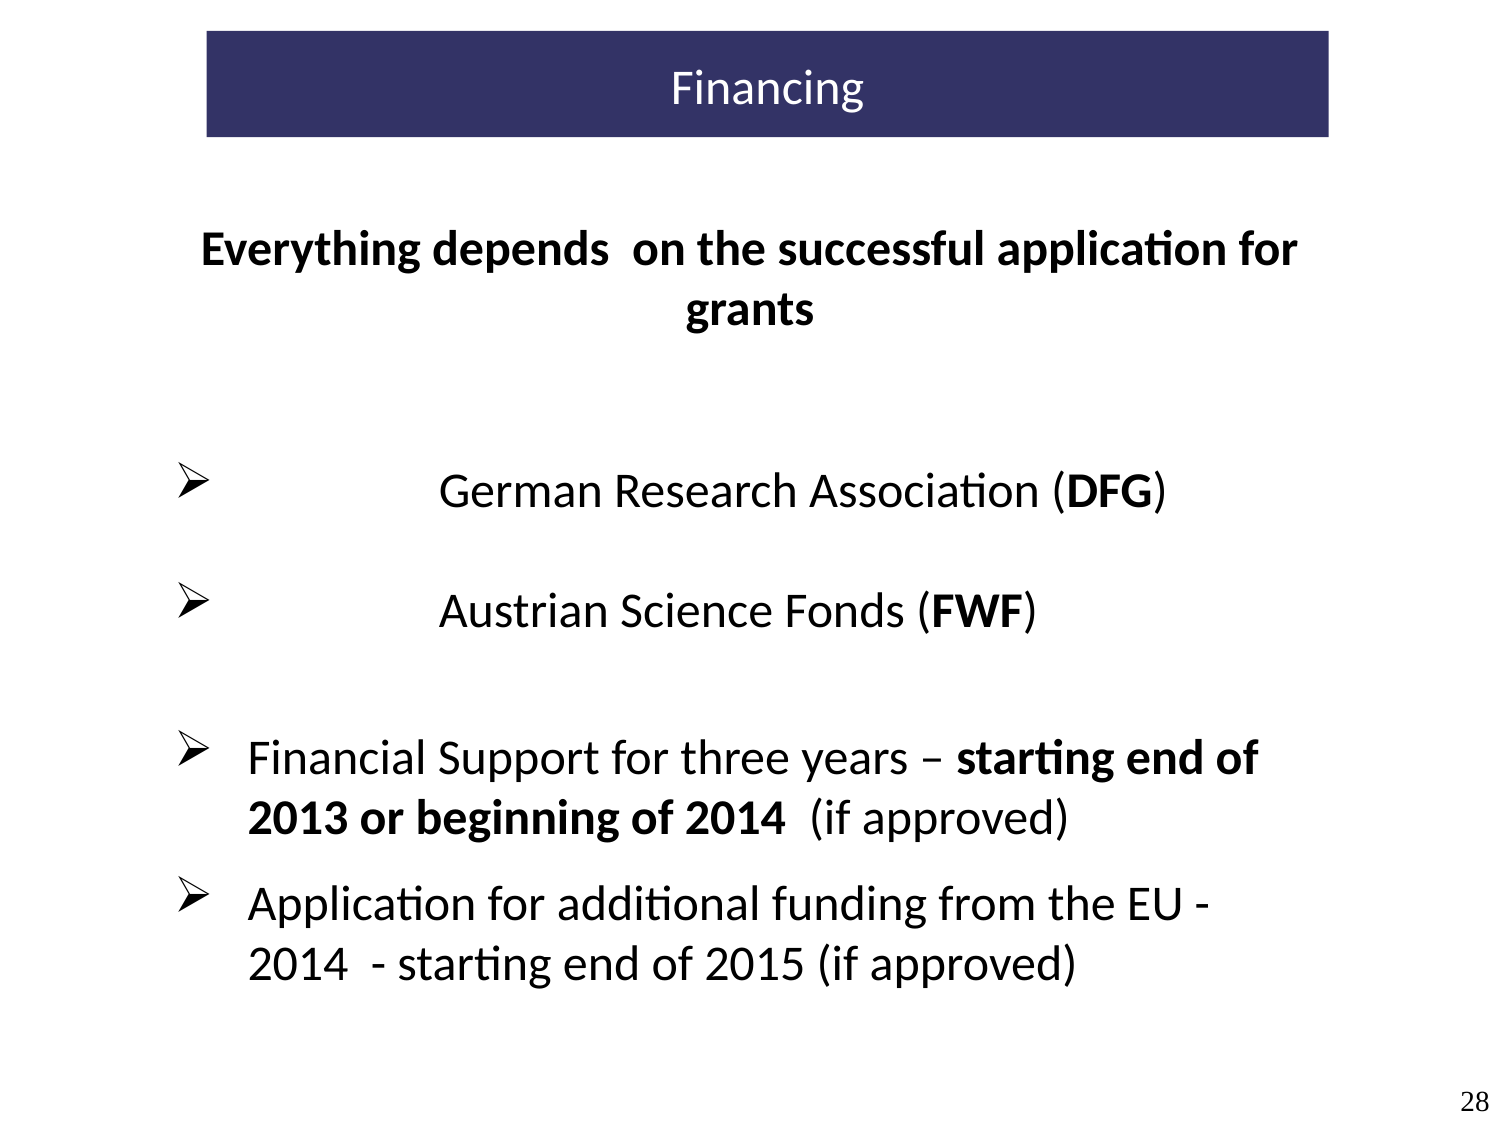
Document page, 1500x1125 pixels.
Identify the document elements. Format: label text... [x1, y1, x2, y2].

text_box Everything depends on the successful application for grants [171, 208, 1329, 343]
title Financing [206, 30, 1329, 138]
text_box Application for additional funding from the EU - 2014 - starting end of 2015 (if approved) [159, 863, 1329, 998]
text_box German Research Association (DFG) Austrian Science Fonds (FWF) [159, 449, 1329, 645]
text_box Financial Support for three years – starting end of 2013 or beginning of 2014 (if approved) [159, 717, 1329, 852]
